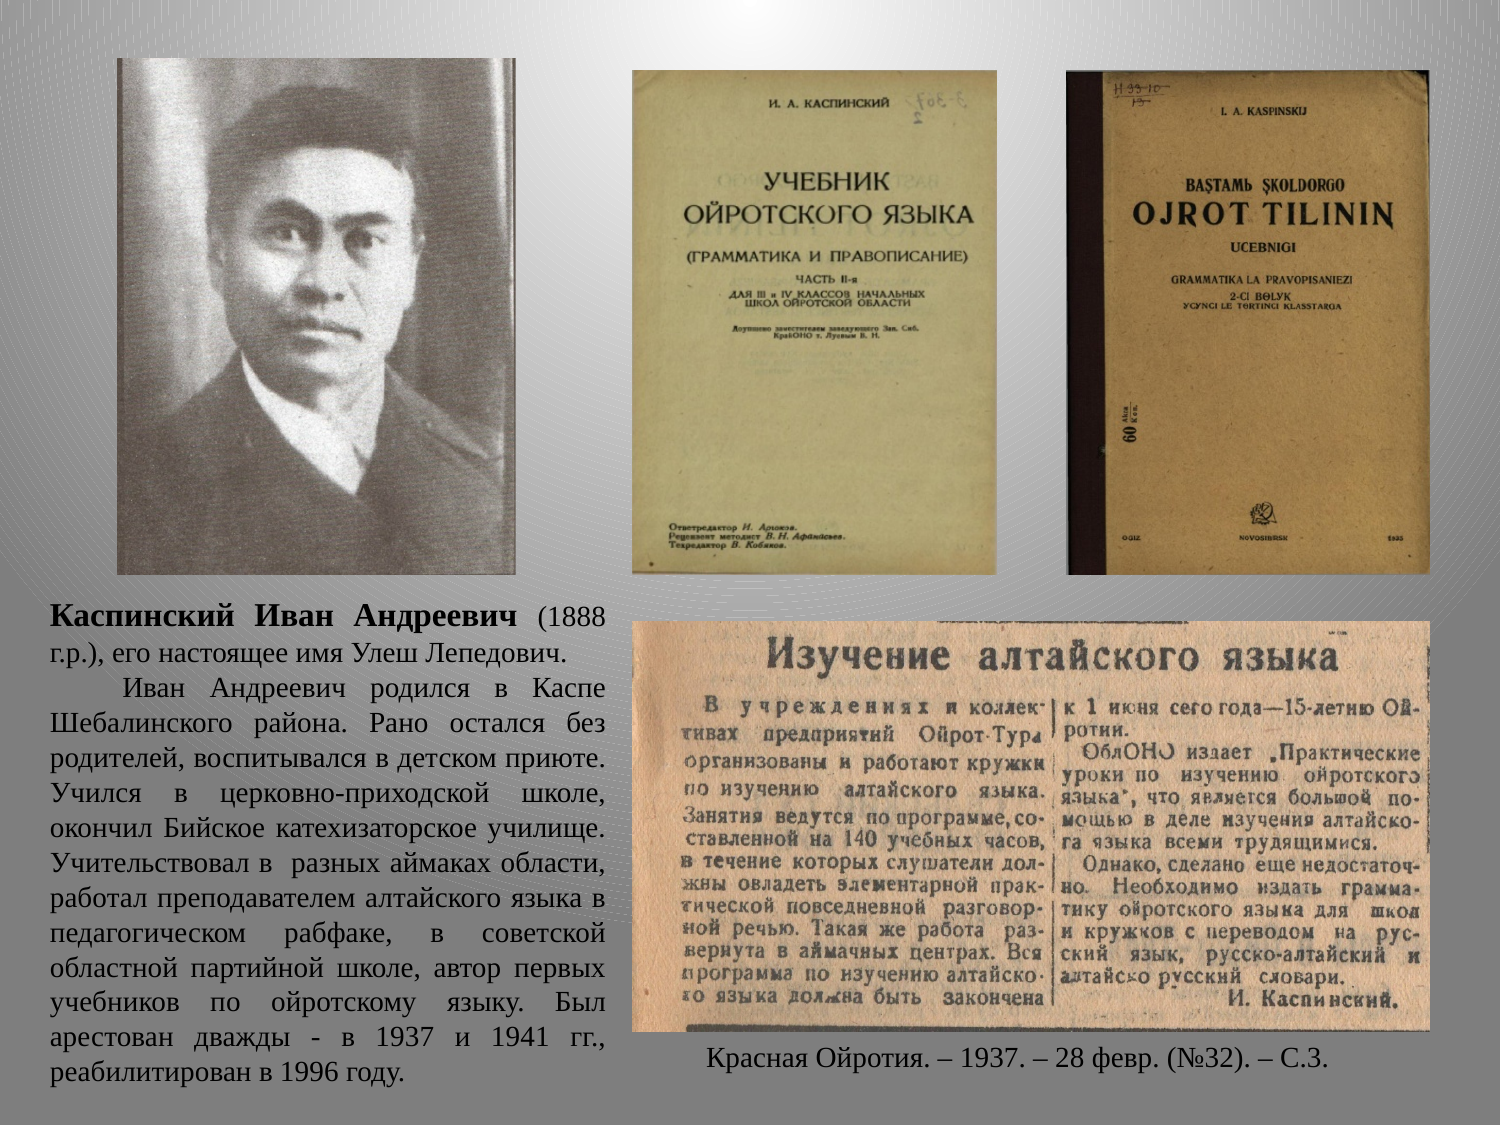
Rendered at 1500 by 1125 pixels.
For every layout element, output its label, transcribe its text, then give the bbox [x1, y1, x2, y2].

text_box Красная Ойротия. – 1937. – 28 февр. (№32). – С.3. [691, 1038, 1430, 1081]
picture [632, 620, 1430, 1032]
picture [632, 70, 997, 575]
picture [1066, 70, 1430, 575]
text_box Каспинский Иван Андреевич (1888 г.р.), его настоящее имя Улеш Лепедович. Иван Андреевич родился в Каспе Шебалинского района. Рано остался без родителей, воспитывался в детском приюте. Учился в церковно-приходской школе, окончил Бийское катехизаторское училище. Учительствовал в разных аймаках области, работал преподавателем алтайского языка в педагогическом рабфаке, в советской областной партийной школе, автор первых учебников по ойротскому языку. Был арестован дважды - в 1937 и 1941 гг., реабилитирован в 1996 году. [35, 585, 621, 1096]
picture [116, 58, 516, 575]
